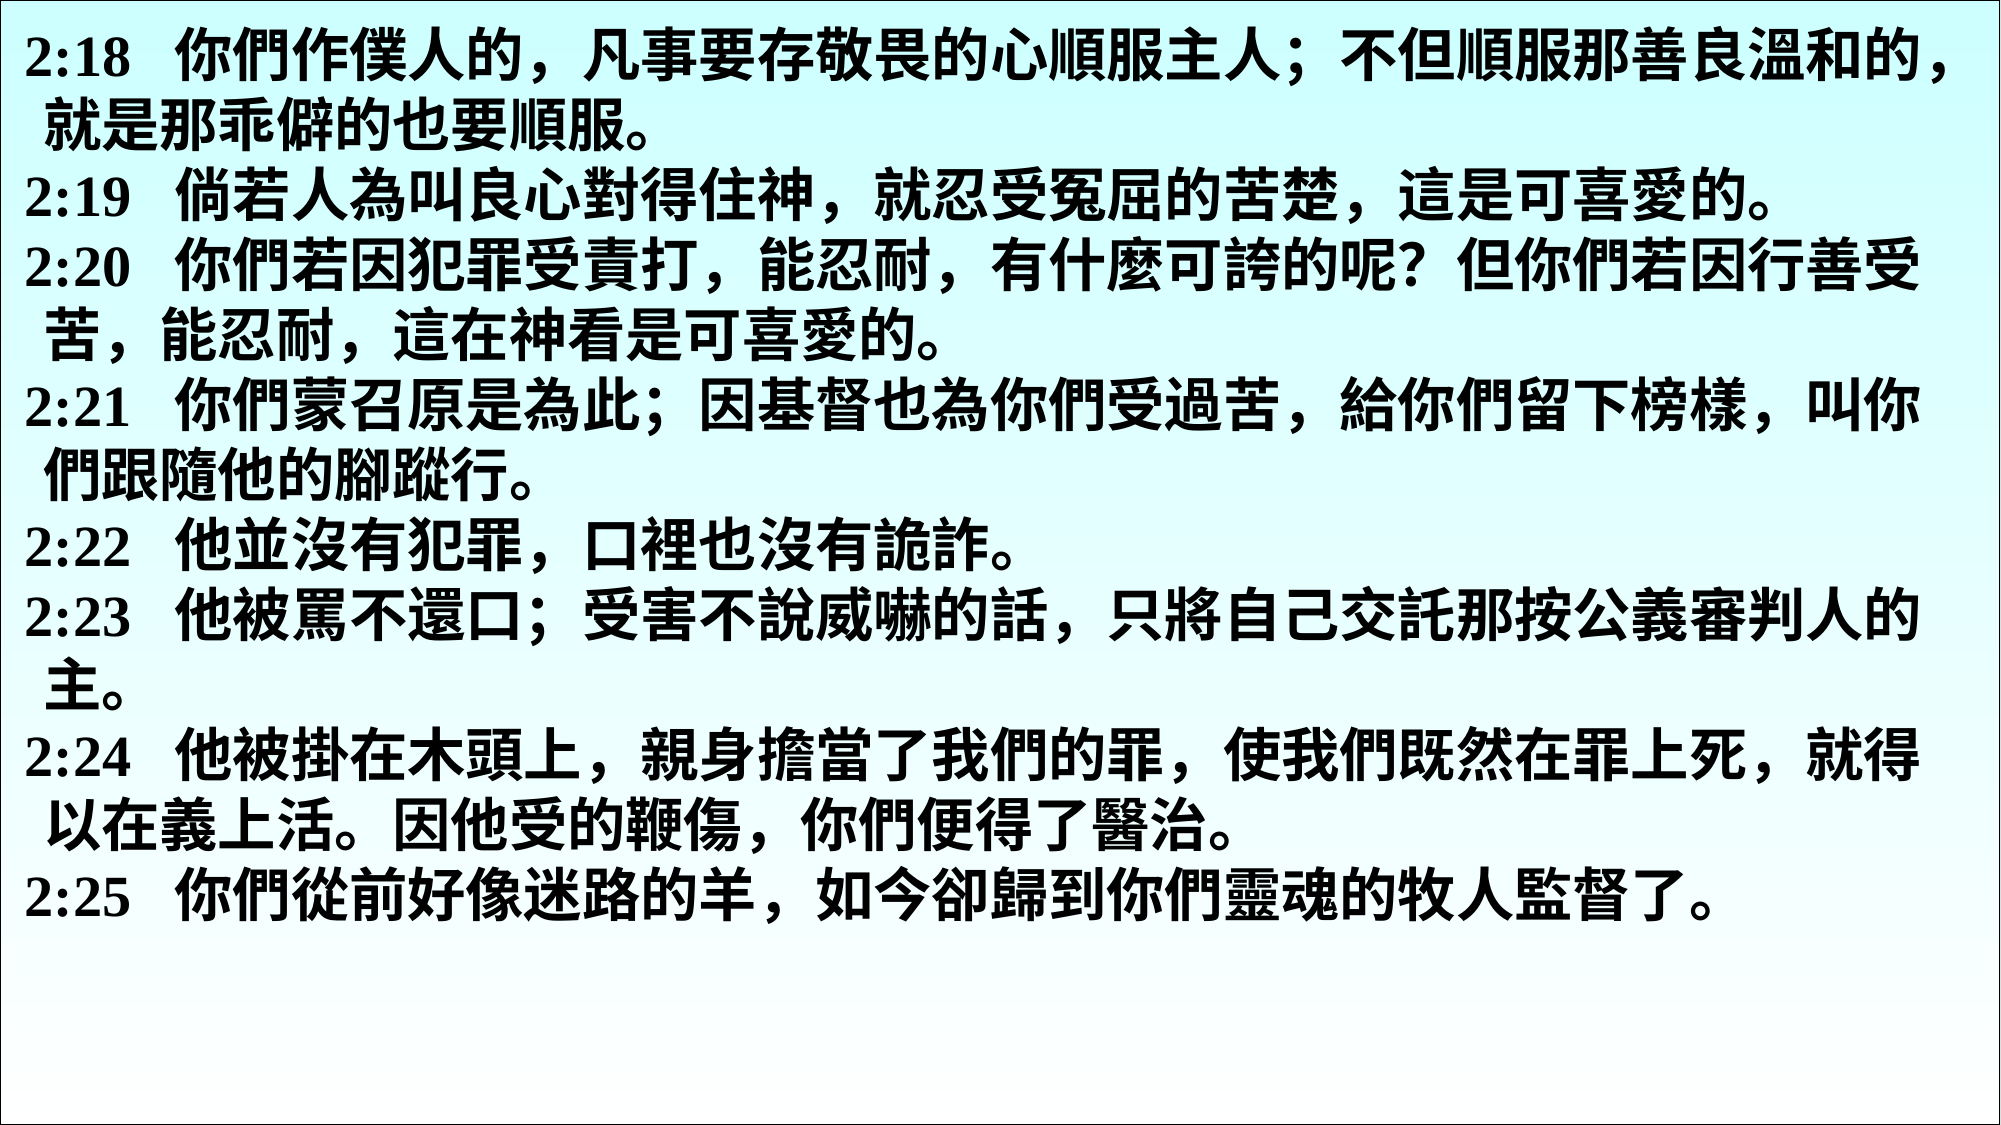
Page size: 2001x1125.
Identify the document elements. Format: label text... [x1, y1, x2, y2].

text_box 2:18 你們作僕人的，凡事要存敬畏的心順服主人；不但順服那善良溫和的，就是那乖僻的也要順服。 2:19 倘若人為叫良心對得住神，就忍受冤屈的苦楚，這是可喜愛的。 2:20 你們若因犯罪受責打，能忍耐，有什麼可誇的呢？但你們若因行善受苦，能忍耐，這在神看是可喜愛的。 2:21 你們蒙召原是為此；因基督也為你們受過苦，給你們留下榜樣，叫你們跟隨他的腳蹤行。 2:22 他並沒有犯罪，口裡也沒有詭詐。 2:23 他被罵不還口；受害不說威嚇的話，只將自己交託那按公義審判人的主。 2:24 他被掛在木頭上，親身擔當了我們的罪，使我們既然在罪上死，就得以在義上活。因他受的鞭傷，你們便得了醫治。 2:25 你們從前好像迷路的羊，如今卻歸到你們靈魂的牧人監督了。 [9, 11, 1980, 1116]
